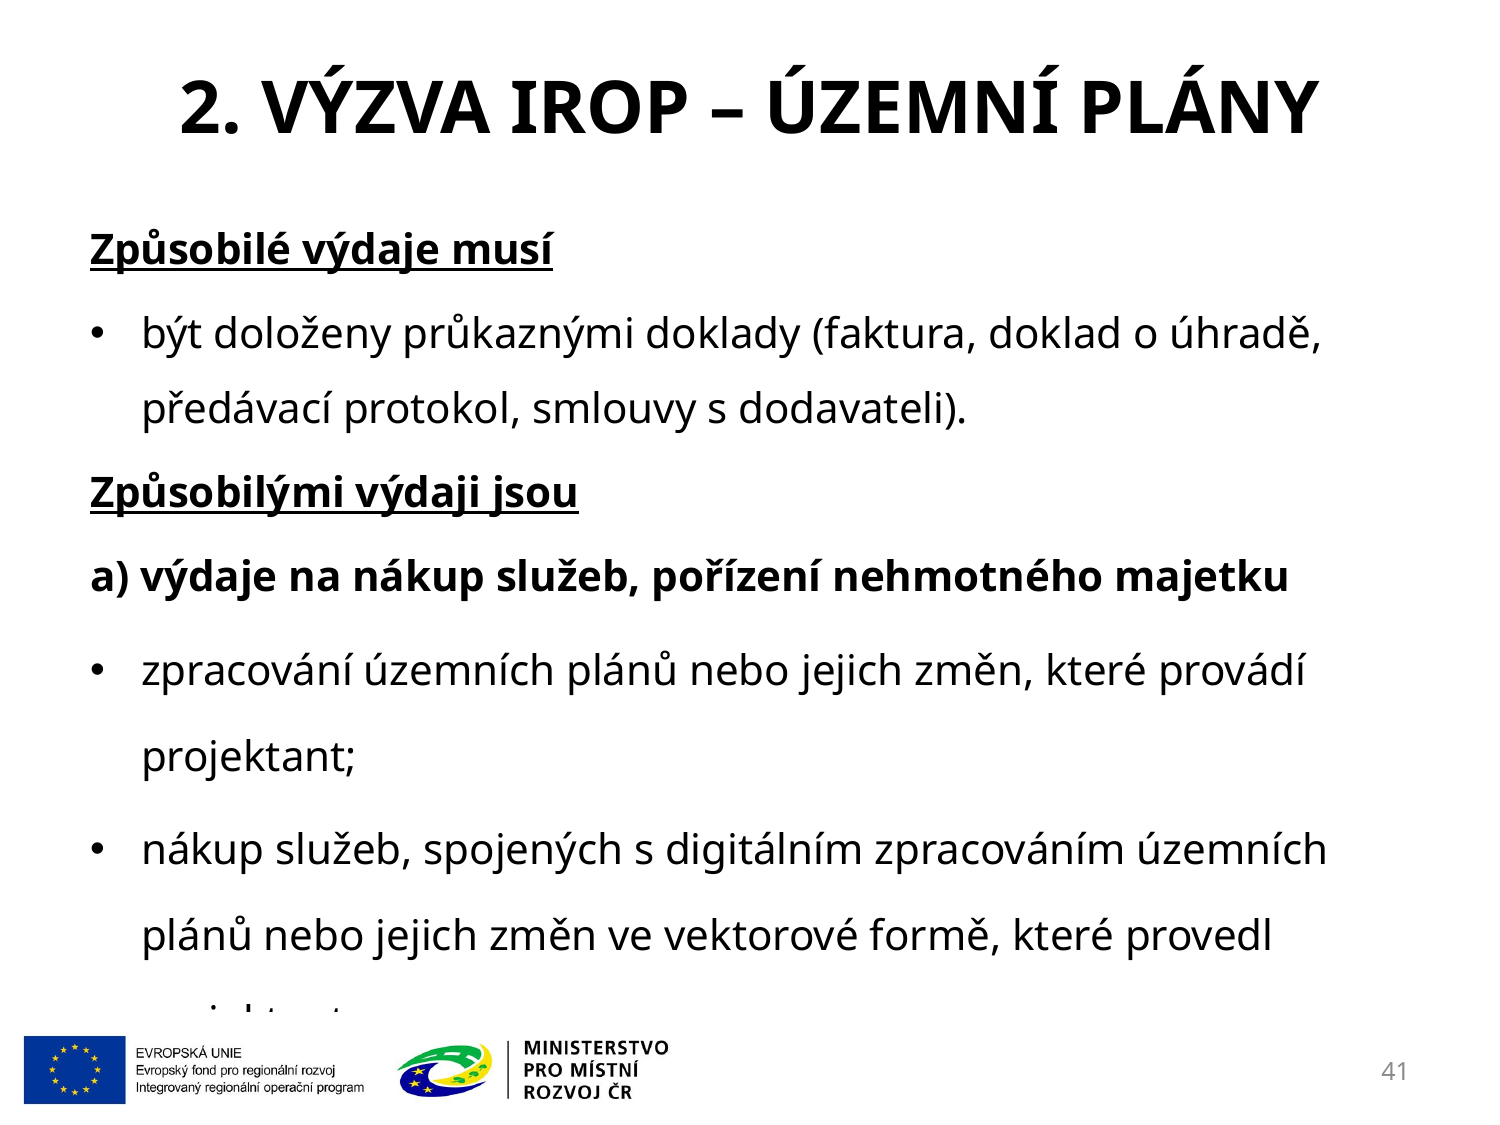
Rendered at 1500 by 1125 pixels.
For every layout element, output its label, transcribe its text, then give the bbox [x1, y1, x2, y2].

list Způsobilé výdaje musí být doloženy průkaznými doklady (faktura, doklad o úhradě, předávací protokol, smlouvy s dodavateli). Způsobilými výdaji jsou a) výdaje na nákup služeb, pořízení nehmotného majetku zpracování územních plánů nebo jejich změn, které provádí projektant; nákup služeb, spojených s digitálním zpracováním územních plánů nebo jejich změn ve vektorové formě, které provedl projektant; [75, 233, 1425, 1060]
picture [0, 1012, 691, 1125]
slide_number 41 [1074, 1042, 1425, 1103]
text_box [74, 45, 1425, 233]
title 2. výzva IROP – Územní plány [1, 9, 1500, 200]
